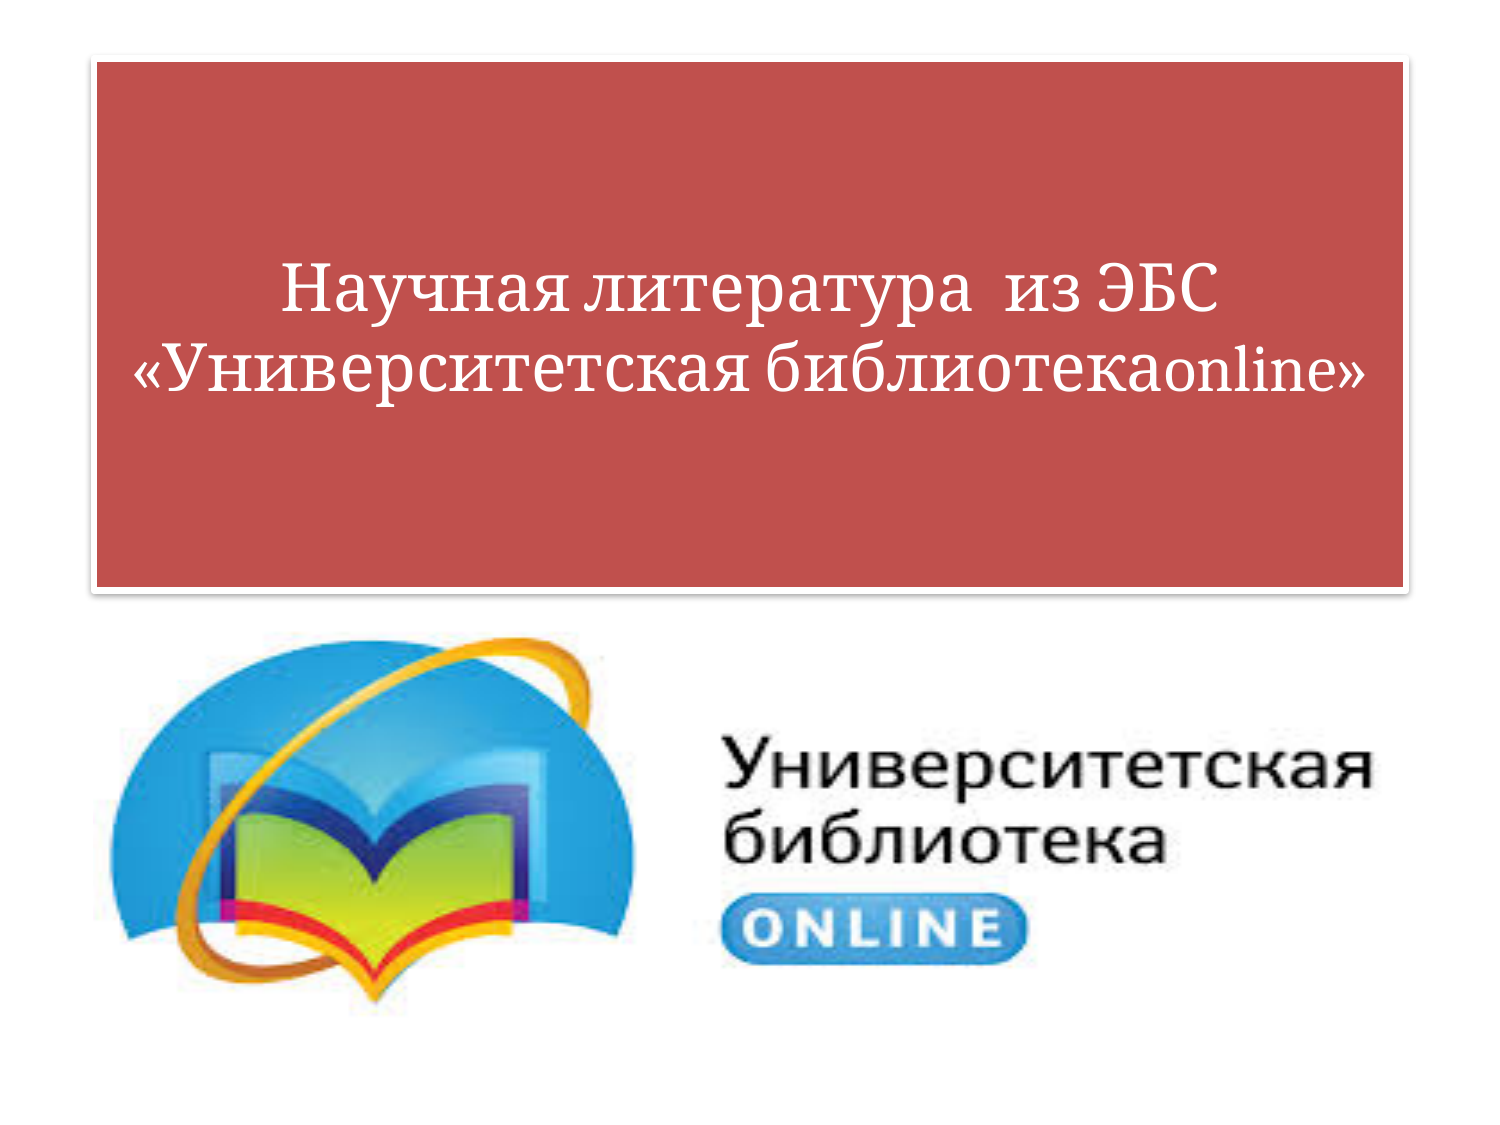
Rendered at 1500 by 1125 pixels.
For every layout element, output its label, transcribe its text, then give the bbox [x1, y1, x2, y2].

title Научная литература из ЭБС «Университетская библиотекаonline» [91, 55, 1409, 594]
picture [93, 609, 1407, 1020]
